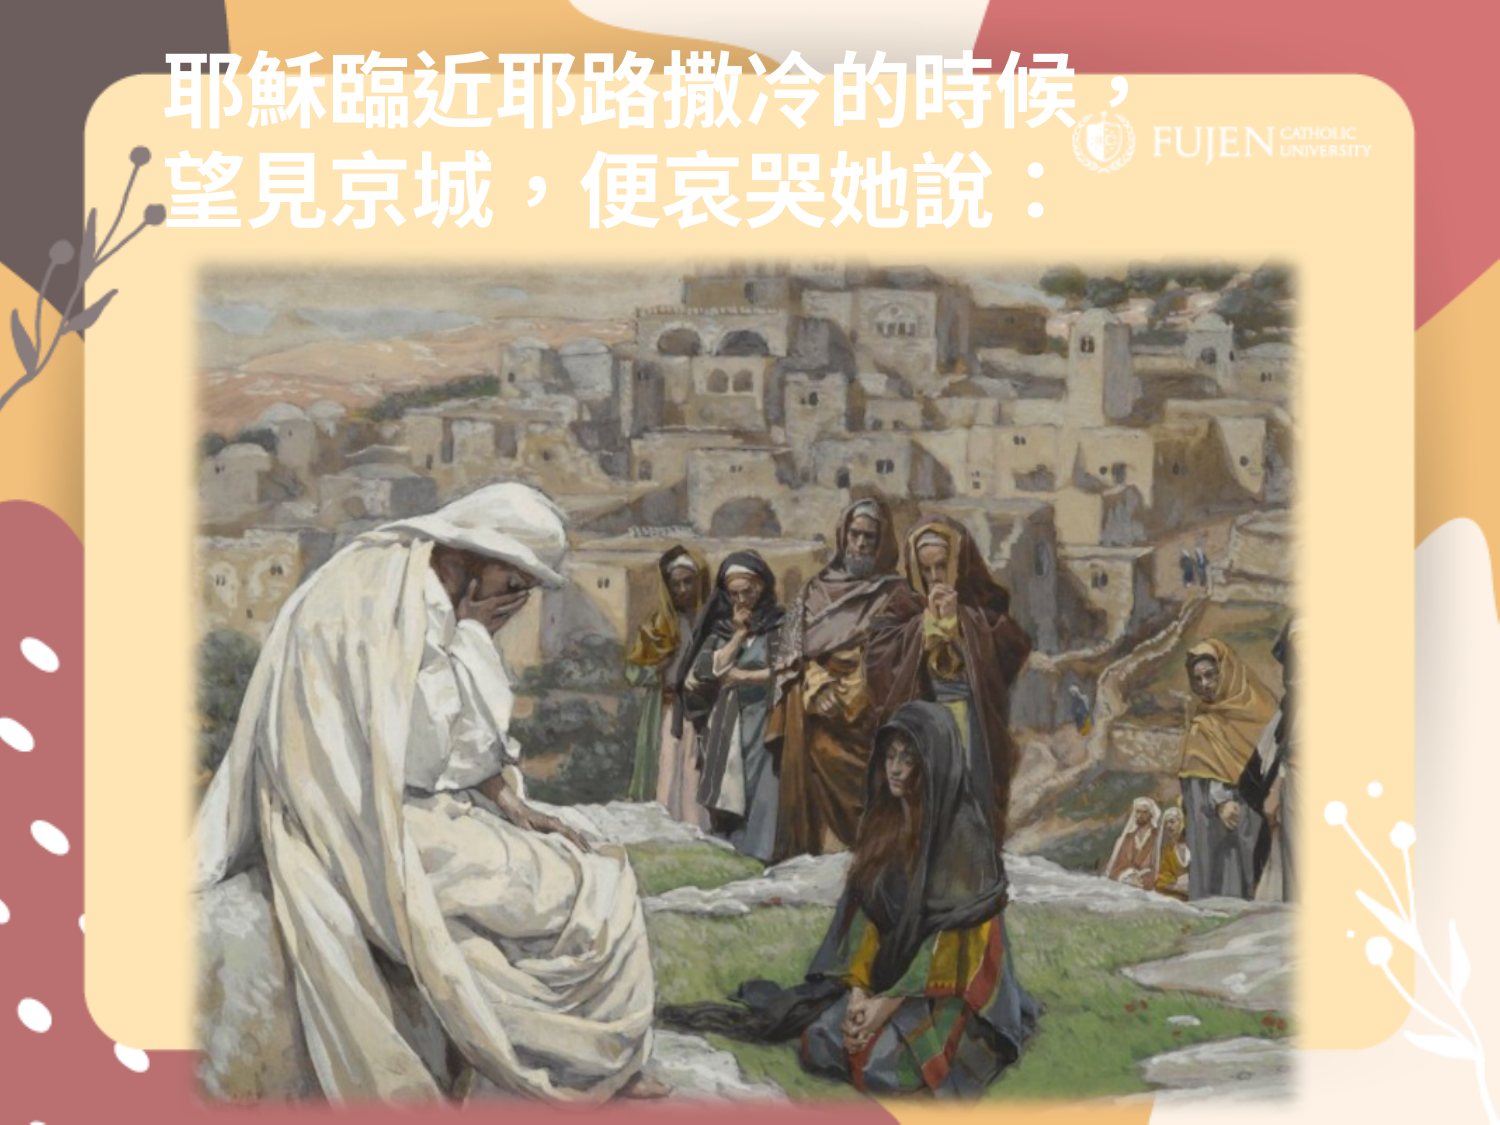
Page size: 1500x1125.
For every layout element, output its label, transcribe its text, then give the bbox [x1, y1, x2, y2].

picture [0, 0, 1500, 1125]
text_box 耶穌臨近耶路撒冷的時候， 望見京城，便哀哭她說： [147, 30, 1306, 246]
